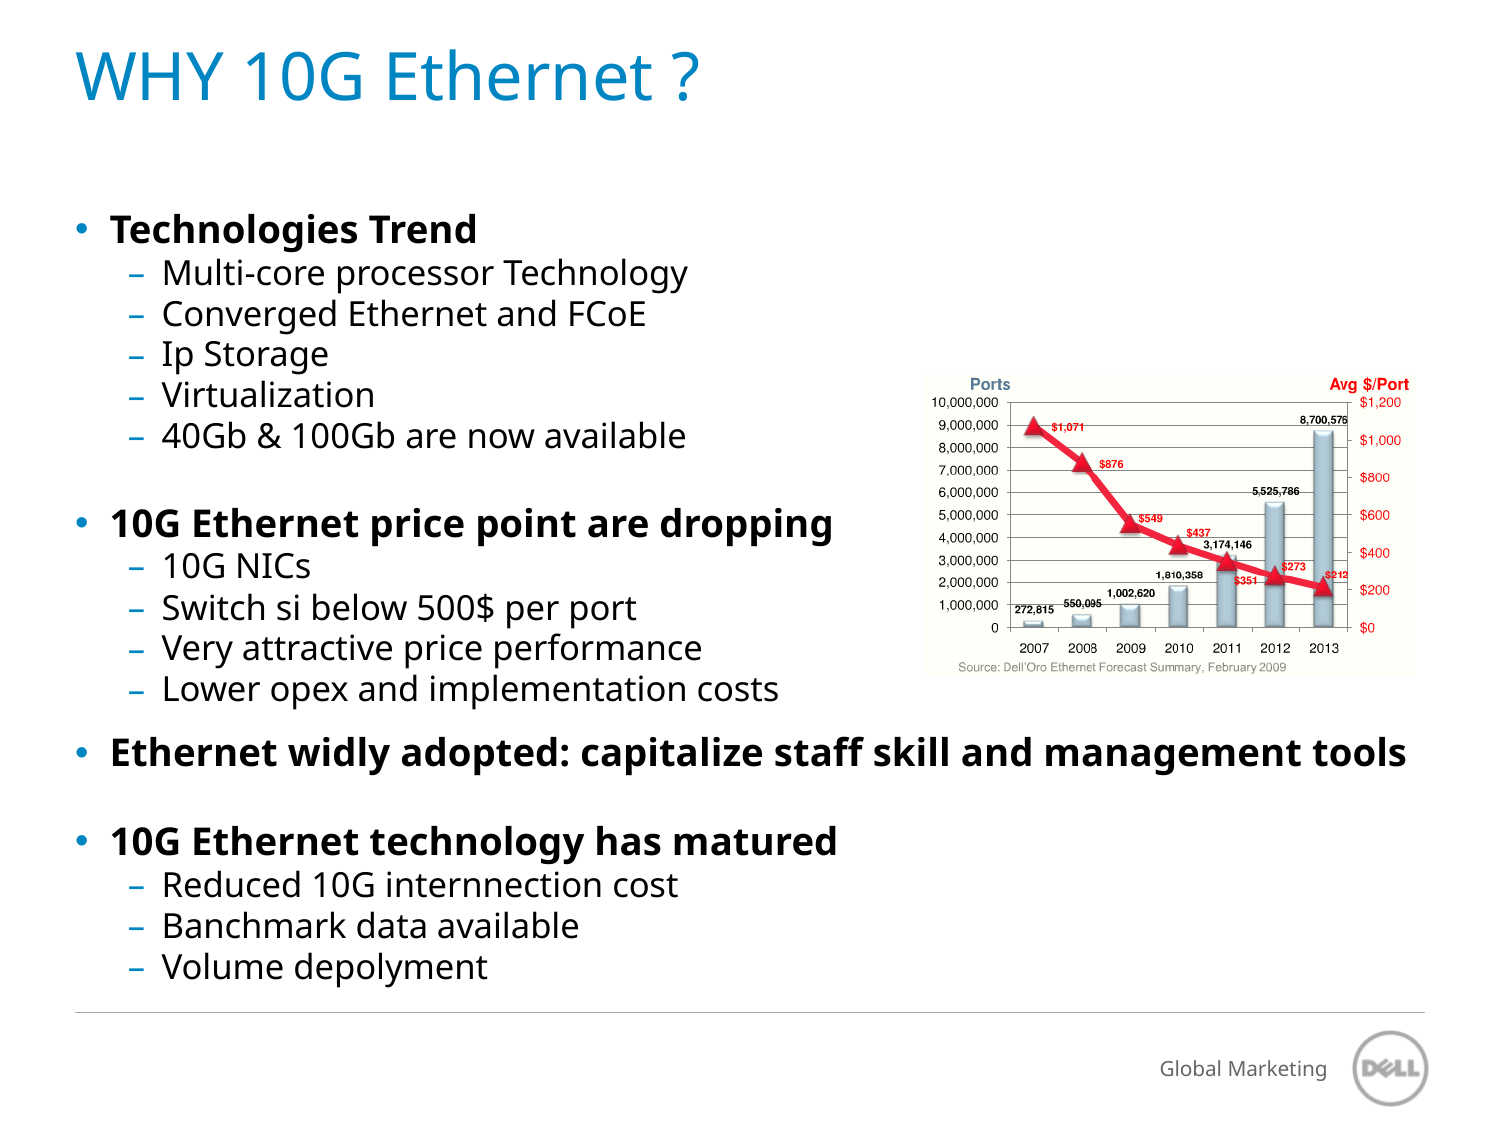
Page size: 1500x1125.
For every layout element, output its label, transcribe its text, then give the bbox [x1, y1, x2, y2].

picture [1343, 1021, 1438, 1116]
title WHY 10G Ethernet ? [74, 42, 1427, 184]
picture [924, 374, 1427, 677]
list Technologies Trend Multi-core processor Technology Converged Ethernet and FCoE Ip Storage Virtualization 40Gb & 100Gb are now available 10G Ethernet price point are dropping 10G NICs Switch si below 500$ per port Very attractive price performance Lower opex and implementation costs Ethernet widly adopted: capitalize staff skill and management tools 10G Ethernet technology has matured Reduced 10G internnection cost Banchmark data available Volume depolyment [74, 209, 1426, 991]
